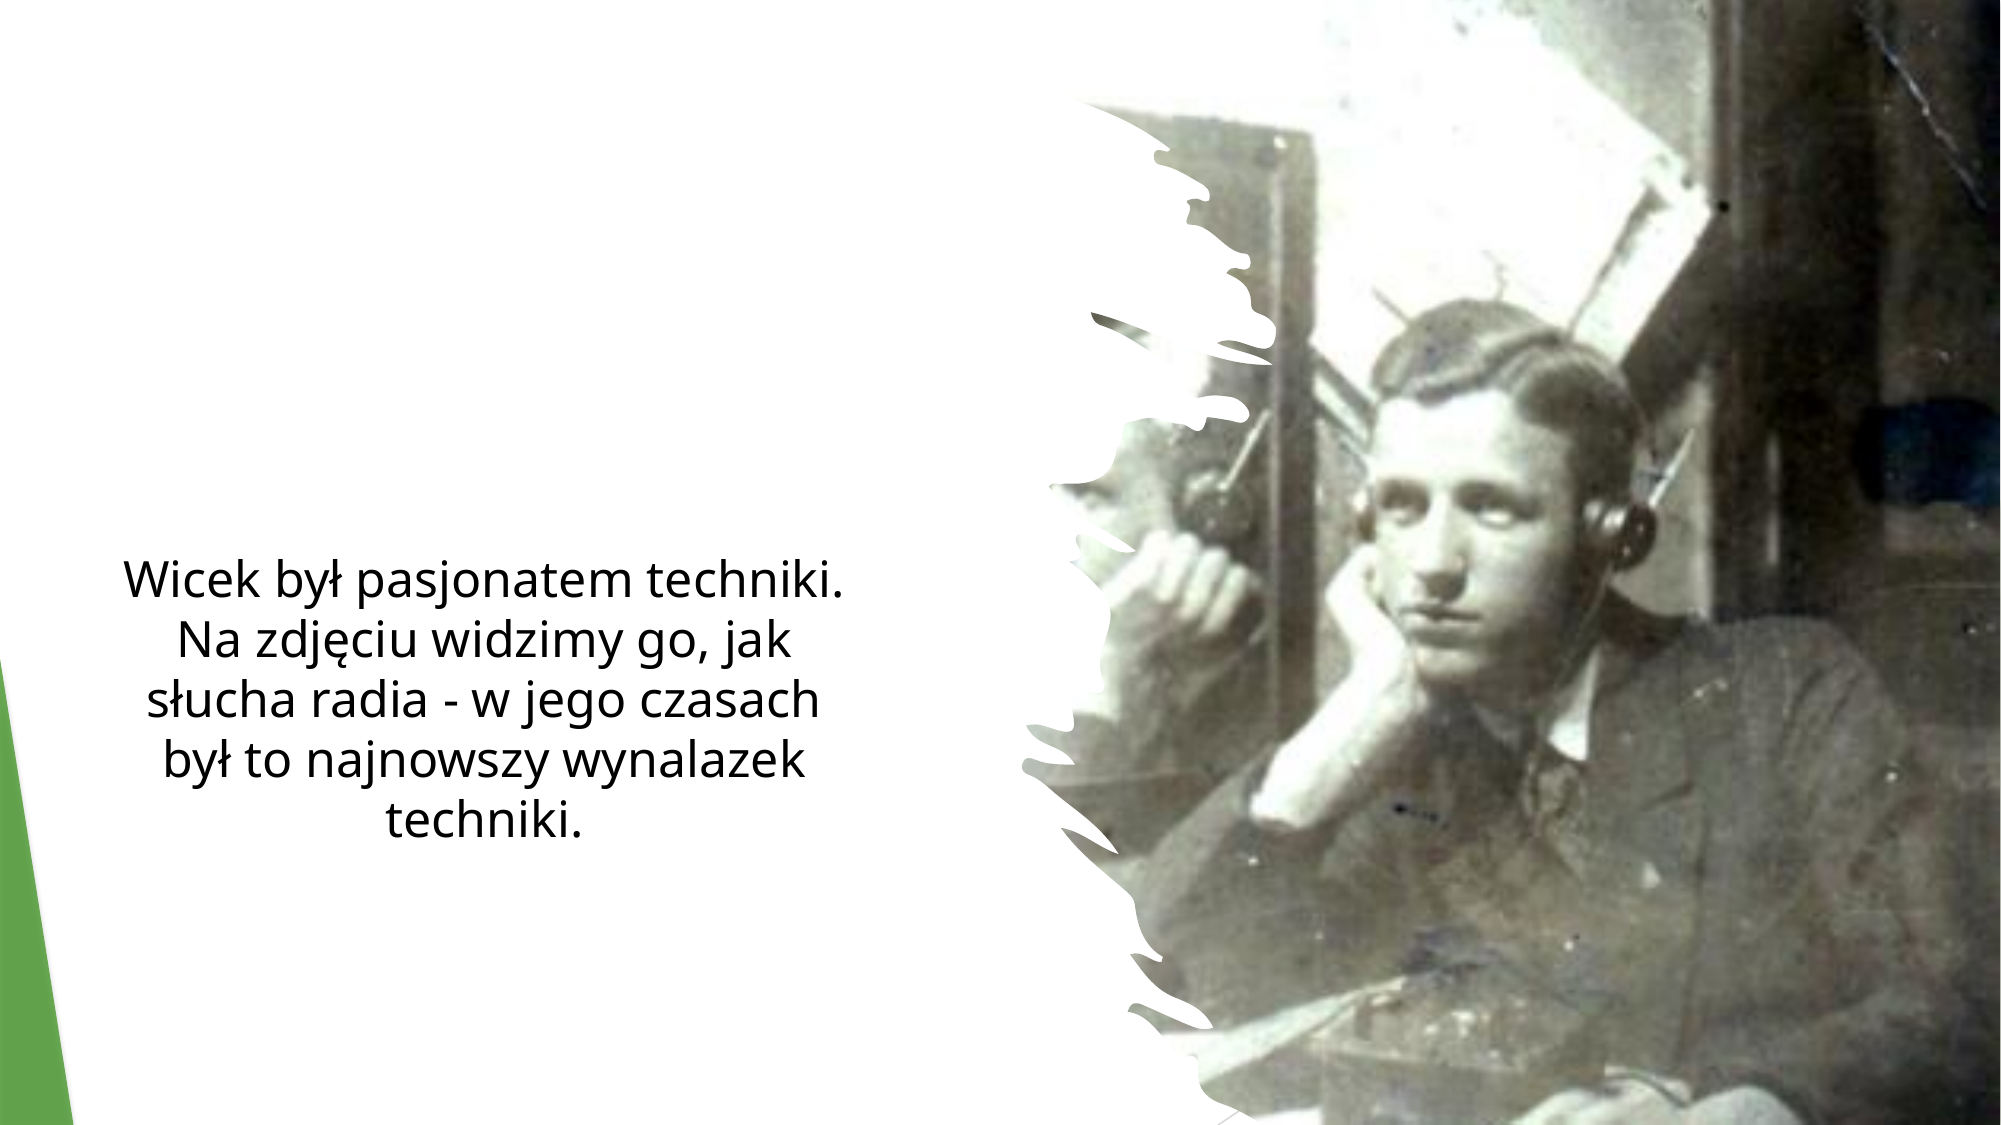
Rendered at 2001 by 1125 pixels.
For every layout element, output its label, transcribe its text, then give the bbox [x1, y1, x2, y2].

picture [1021, 0, 2000, 1125]
title Wicek był pasjonatem techniki. Na zdjęciu widzimy go, jak słucha radia - w jego czasach był to najnowszy wynalazek techniki. [105, 105, 864, 855]
